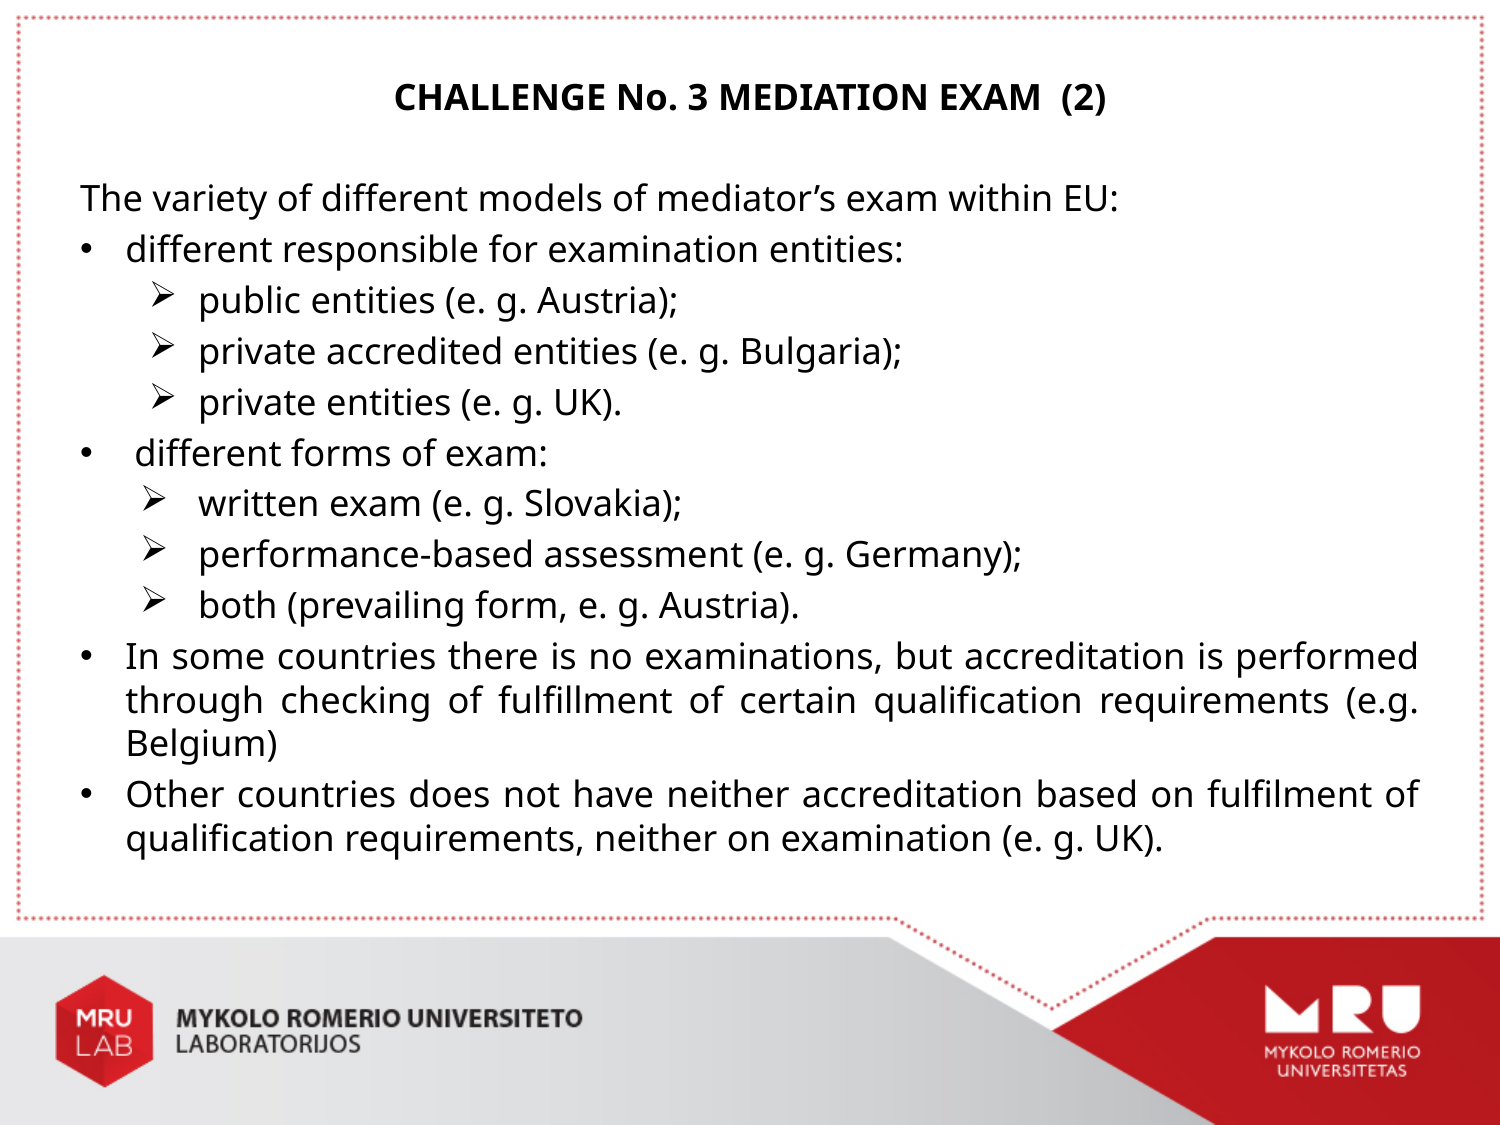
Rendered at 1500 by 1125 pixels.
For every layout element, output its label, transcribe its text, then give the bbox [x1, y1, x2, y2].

picture [0, 0, 1500, 1125]
list CHALLENGE No. 3 MEDIATION EXAM (2) The variety of different models of mediator’s exam within EU: different responsible for examination entities: public entities (e. g. Austria); private accredited entities (e. g. Bulgaria); private entities (e. g. UK). different forms of exam: written exam (e. g. Slovakia); performance-based assessment (e. g. Germany); both (prevailing form, e. g. Austria). In some countries there is no examinations, but accreditation is performed through checking of fulfillment of certain qualification requirements (e.g. Belgium) Other countries does not have neither accreditation based on fulfilment of qualification requirements, neither on examination (e. g. UK). [64, 66, 1436, 870]
